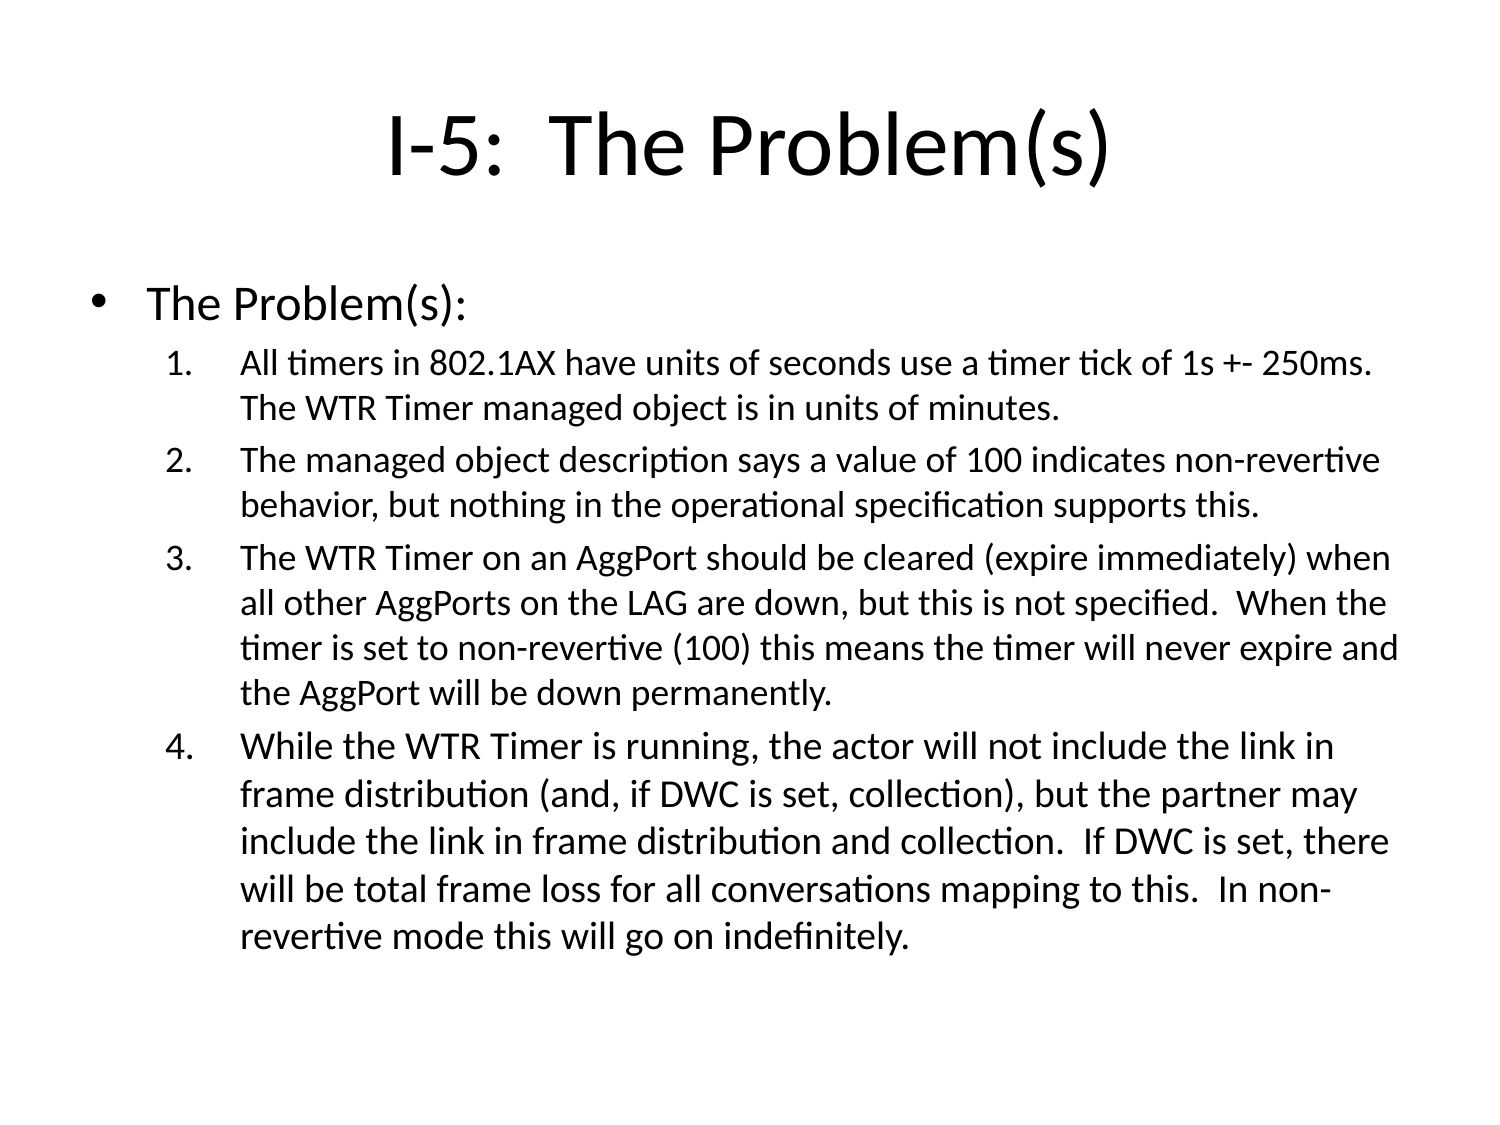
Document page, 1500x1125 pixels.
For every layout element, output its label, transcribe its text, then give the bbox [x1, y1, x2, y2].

title I-5: The Problem(s) [75, 45, 1425, 233]
list The Problem(s): All timers in 802.1AX have units of seconds use a timer tick of 1s +- 250ms. The WTR Timer managed object is in units of minutes. The managed object description says a value of 100 indicates non-revertive behavior, but nothing in the operational specification supports this. The WTR Timer on an AggPort should be cleared (expire immediately) when all other AggPorts on the LAG are down, but this is not specified. When the timer is set to non-revertive (100) this means the timer will never expire and the AggPort will be down permanently. While the WTR Timer is running, the actor will not include the link in frame distribution (and, if DWC is set, collection), but the partner may include the link in frame distribution and collection. If DWC is set, there will be total frame loss for all conversations mapping to this. In non-revertive mode this will go on indefinitely. [75, 262, 1425, 1005]
